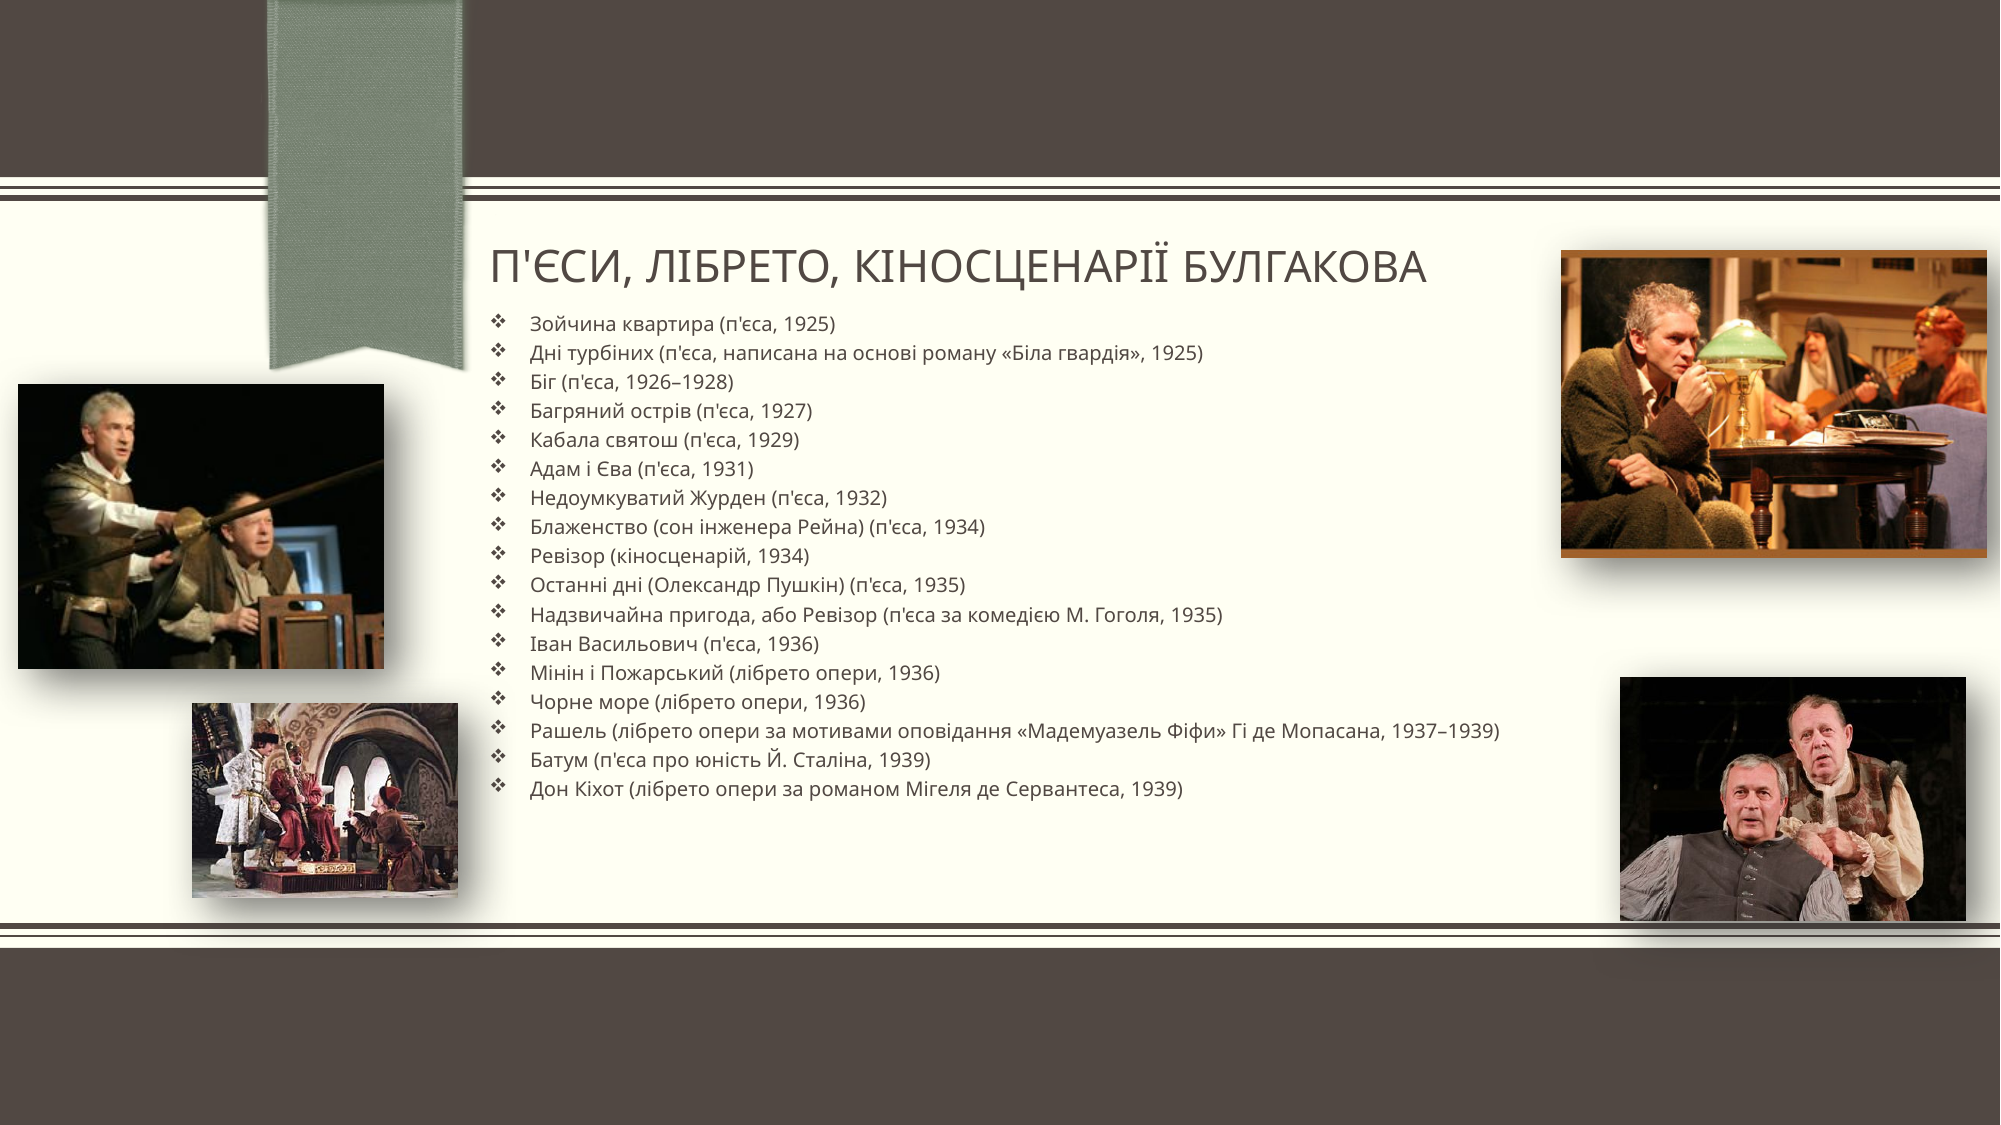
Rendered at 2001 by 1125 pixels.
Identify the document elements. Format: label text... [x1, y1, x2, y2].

picture [192, 703, 458, 898]
subtitle Зойчина квартира (п'єса, 1925) Дні турбіних (п'єса, написана на основі роману «Біла гвардія», 1925) Біг (п'єса, 1926–1928) Багряний острів (п'єса, 1927) Кабала святош (п'єса, 1929) Адам і Єва (п'єса, 1931) Недоумкуватий Журден (п'єса, 1932) Блаженство (сон інженера Рейна) (п'єса, 1934) Ревізор (кіносценарій, 1934) Останні дні (Олександр Пушкін) (п'єса, 1935) Надзвичайна пригода, або Ревізор (п'єса за комедією М. Гоголя, 1935) Іван Васильович (п'єса, 1936) Мінін і Пожарський (лібрето опери, 1936) Чорне море (лібрето опери, 1936) Рашель (лібрето опери за мотивами оповідання «Мадемуазель Фіфи» Гі де Мопасана, 1937–1939) Батум (п'єса про юність Й. Сталіна, 1939) Дон Кіхот (лібрето опери за романом Мігеля де Сервантеса, 1939) [489, 298, 1861, 817]
picture [1561, 250, 1987, 558]
picture [1620, 677, 1966, 921]
title П'єси, лібрето, кіносценарії Булгакова [489, 235, 1586, 298]
picture [18, 384, 384, 669]
